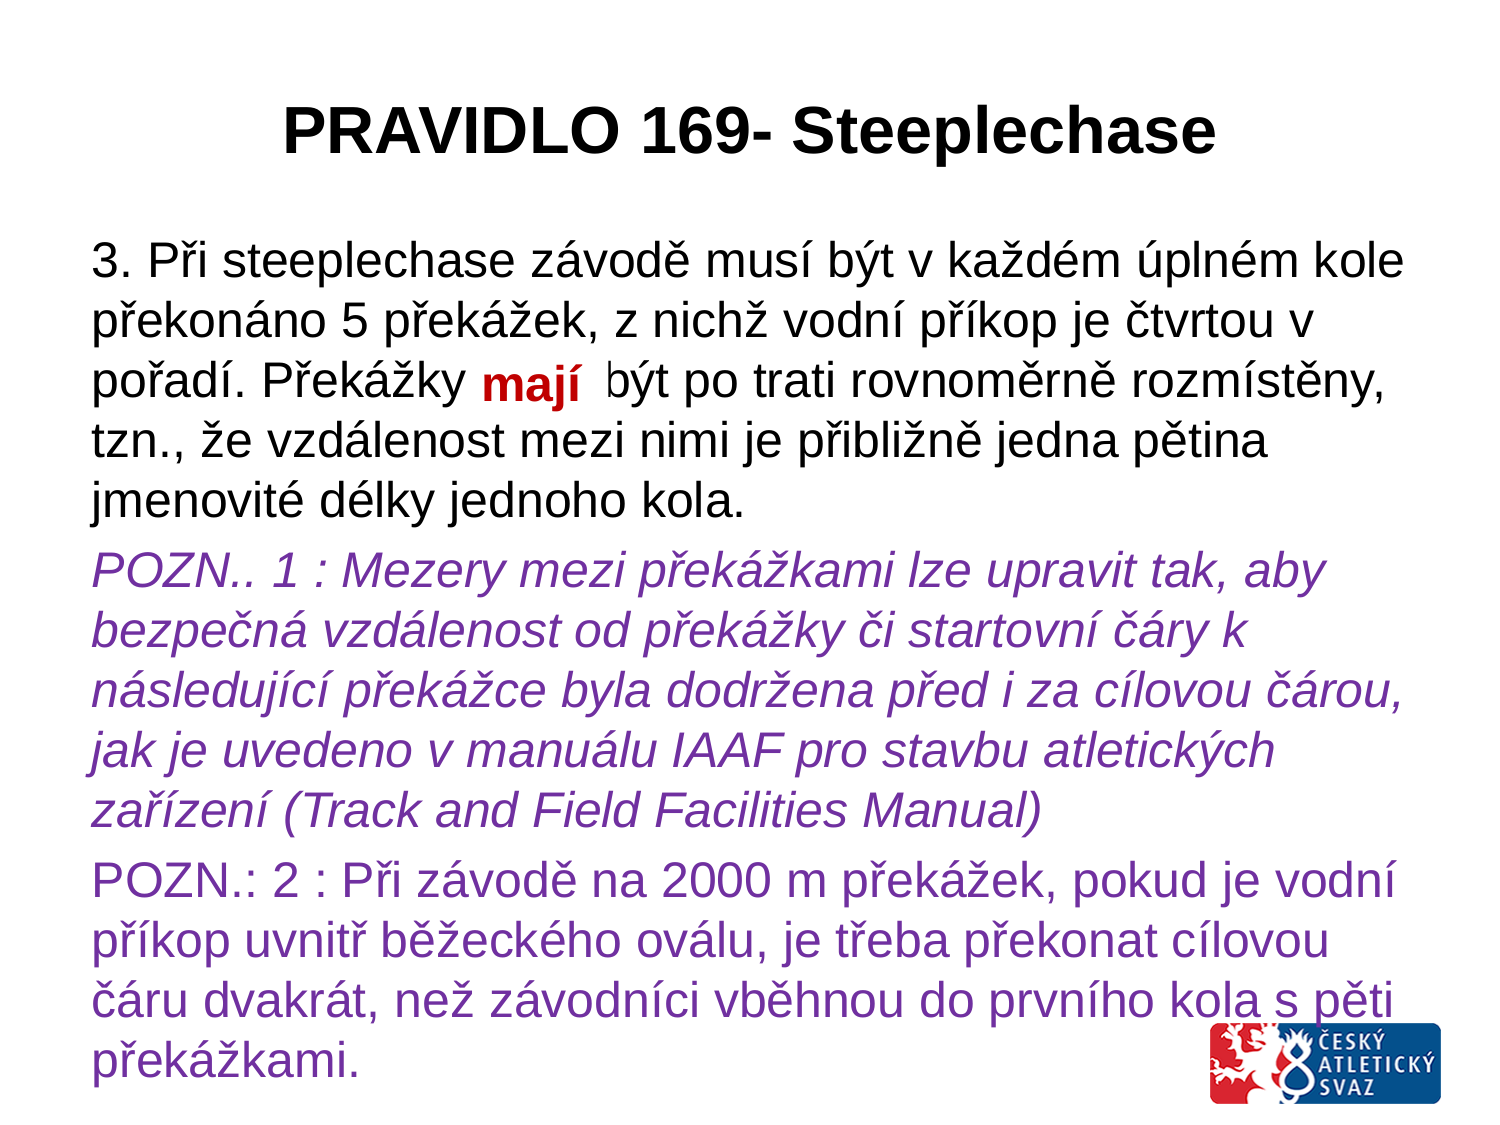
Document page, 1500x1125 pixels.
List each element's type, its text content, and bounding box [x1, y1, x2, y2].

list 3. Při steeplechase závodě musí být v každém úplném kole překonáno 5 překážek, z nichž vodní příkop je čtvrtou v pořadí. Překážky musí být po trati rovnoměrně rozmístěny, tzn., že vzdálenost mezi nimi je přibližně jedna pětina jmenovité délky jednoho kola. POZN.. 1 : Mezery mezi překážkami lze upravit tak, aby bezpečná vzdálenost od překážky či startovní čáry k následující překážce byla dodržena před i za cílovou čárou, jak je uvedeno v manuálu IAAF pro stavbu atletických zařízení (Track and Field Facilities Manual) POZN.: 2 : Při závodě na 2000 m překážek, pokud je vodní příkop uvnitř běžeckého oválu, je třeba překonat cílovou čáru dvakrát, než závodníci vběhnou do prvního kola s pěti překážkami. [76, 220, 1427, 1094]
picture [1210, 1023, 1441, 1104]
title PRAVIDLO 169- Steeplechase [75, 45, 1425, 208]
text_box mají [466, 343, 609, 419]
